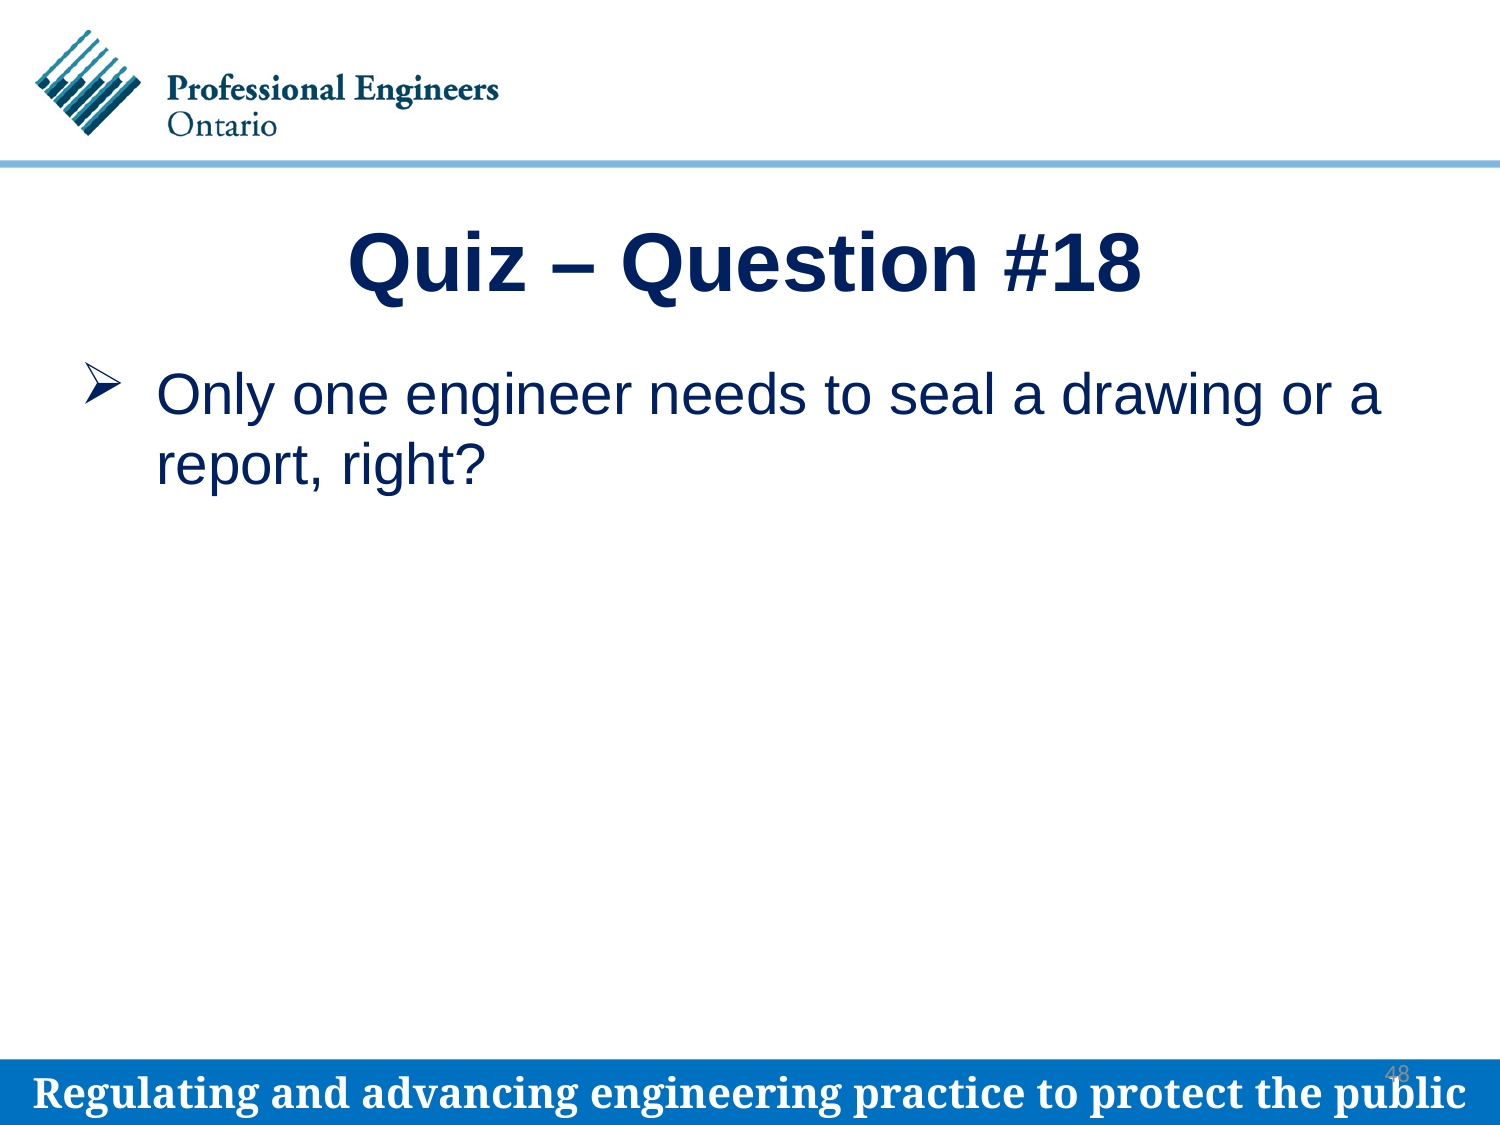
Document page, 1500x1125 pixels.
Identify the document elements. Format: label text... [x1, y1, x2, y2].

slide_number 48 [1074, 1042, 1425, 1103]
picture [35, 30, 501, 149]
list Only one engineer needs to seal a drawing or a report, right? [64, 348, 1471, 1125]
title Quiz – Question #18 [70, 164, 1421, 352]
